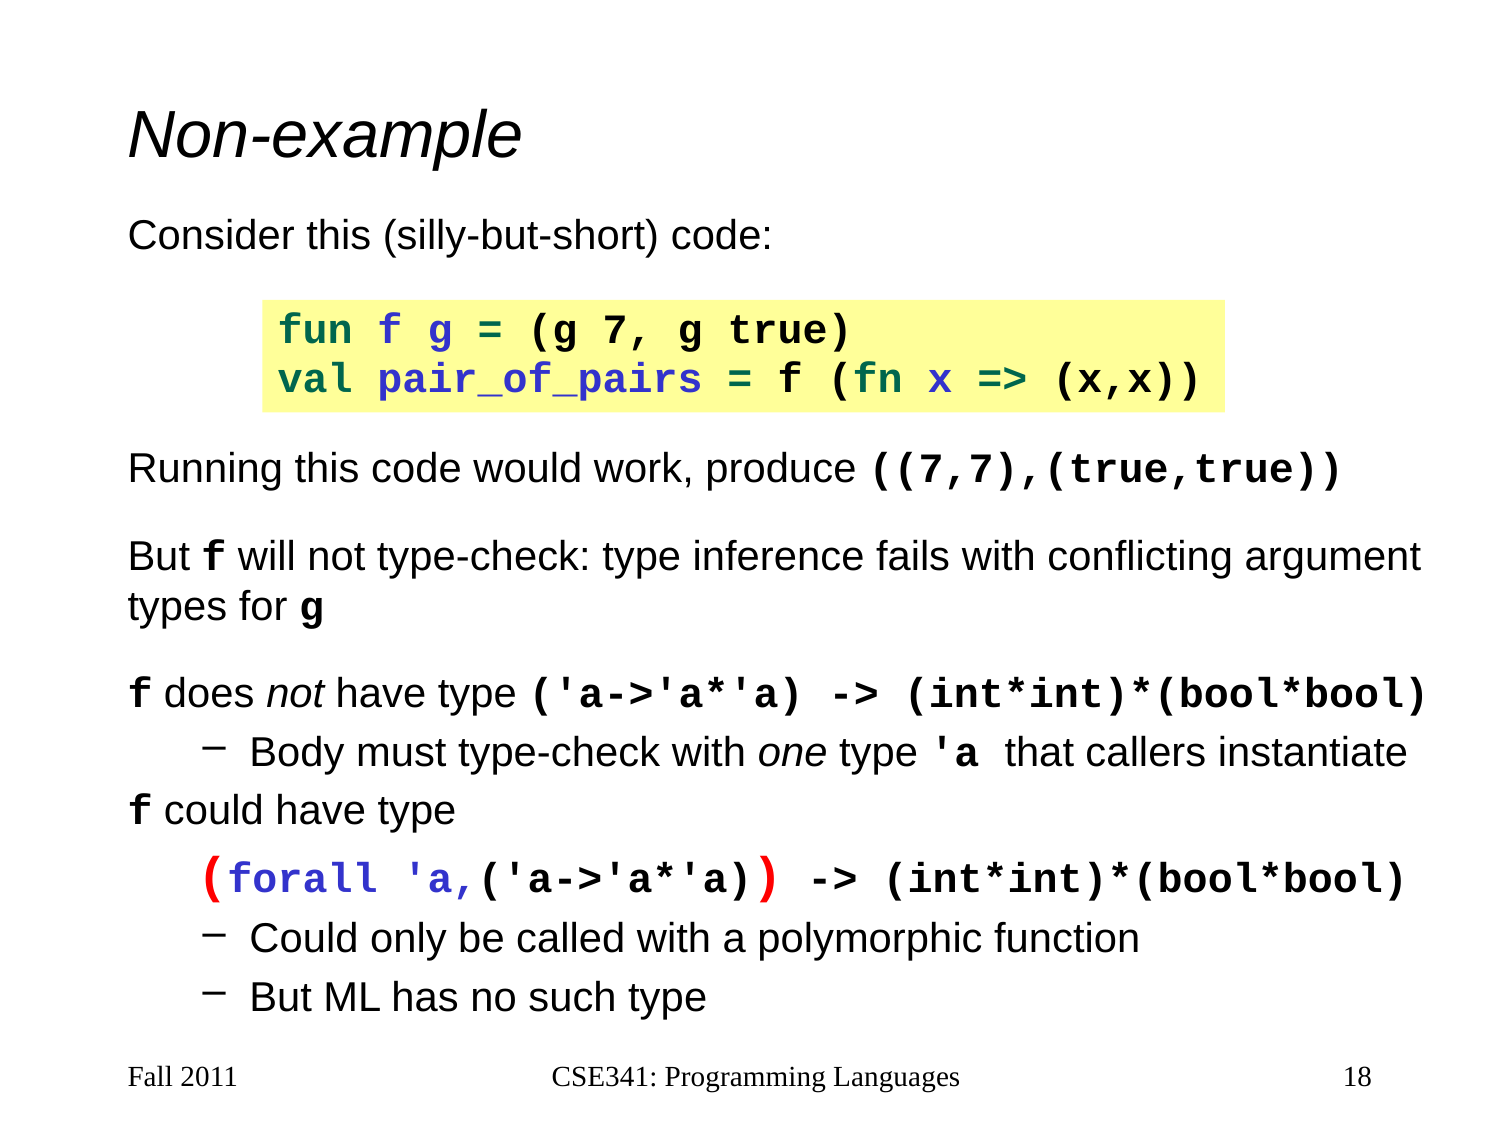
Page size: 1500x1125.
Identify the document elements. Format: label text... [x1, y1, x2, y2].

list Consider this (silly-but-short) code: Running this code would work, produce ((7,7),(true,true)) But f will not type-check: type inference fails with conflicting argument types for g f does not have type ('a->'a*'a) -> (int*int)*(bool*bool) Body must type-check with one type 'a that callers instantiate f could have type (forall 'a,('a->'a*'a)) -> (int*int)*(bool*bool) Could only be called with a polymorphic function But ML has no such type [112, 199, 1451, 1063]
title Non-example [112, 37, 1388, 199]
slide_number Fall 2011 [112, 1049, 426, 1125]
footer CSE341: Programming Languages [474, 1049, 1038, 1125]
slide_number 18 [1074, 1049, 1388, 1125]
text_box fun f g = (g 7, g true) val pair_of_pairs = f (fn x => (x,x)) [262, 299, 1225, 413]
